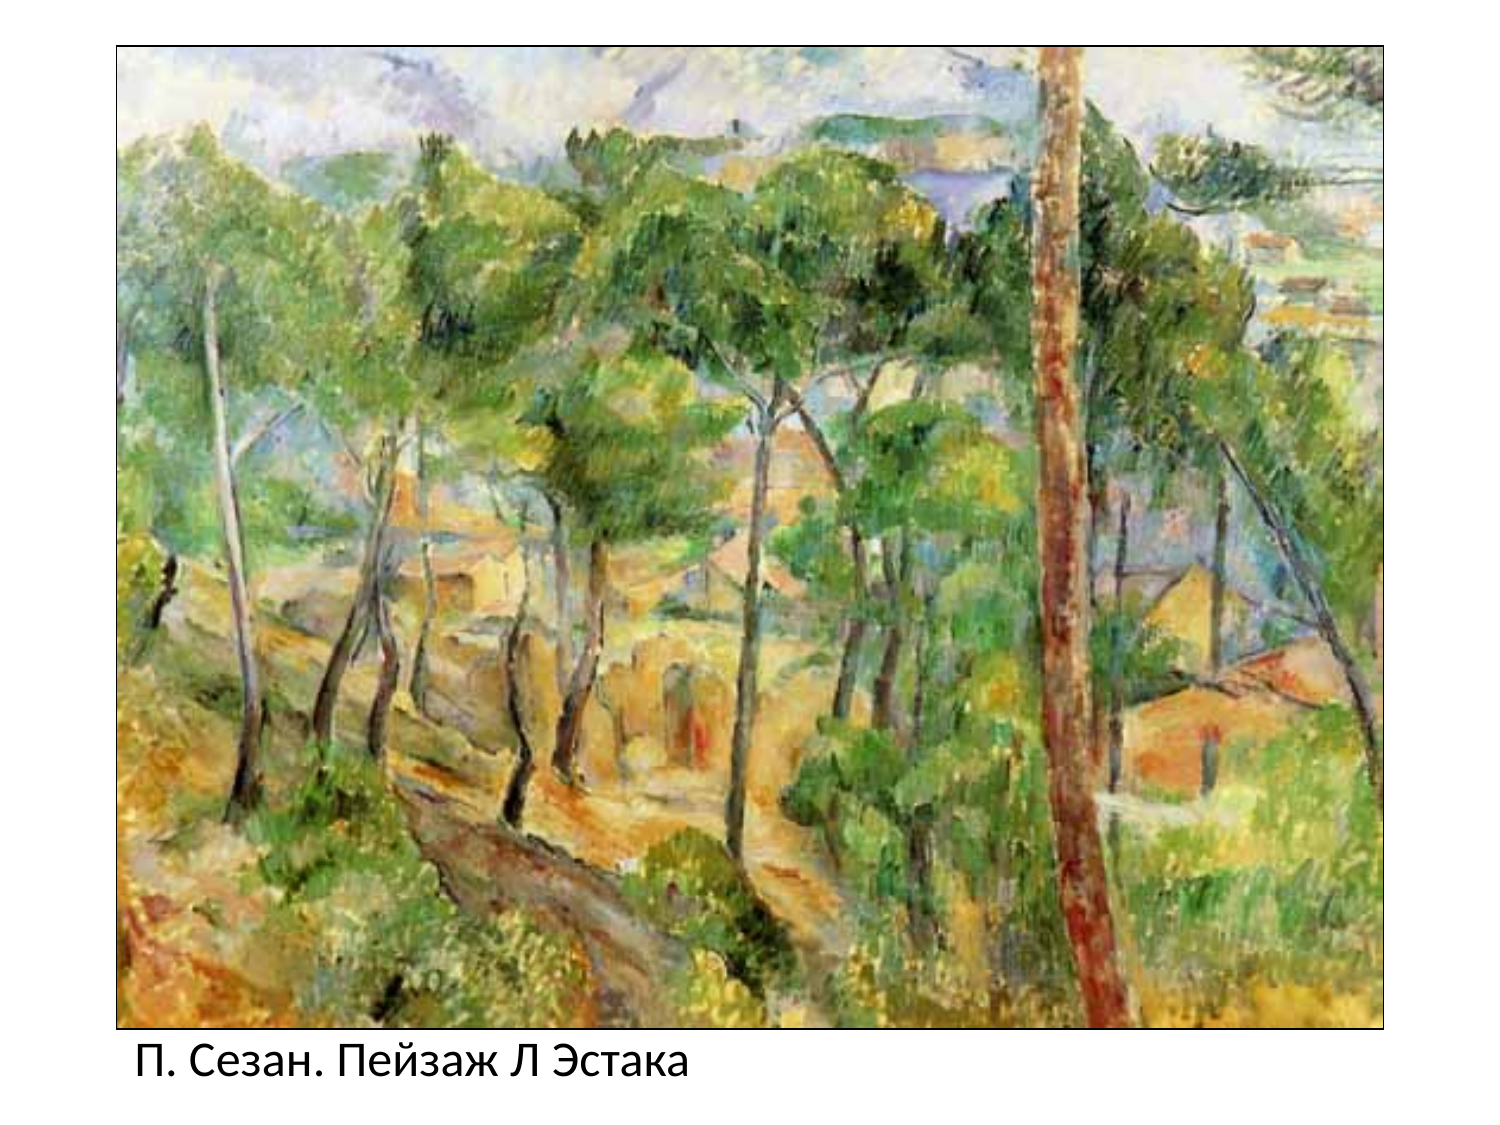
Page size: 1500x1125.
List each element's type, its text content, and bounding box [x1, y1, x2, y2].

text_box П. Сезан. Пейзаж Л Эстака [119, 1038, 706, 1095]
picture [116, 46, 1383, 1029]
